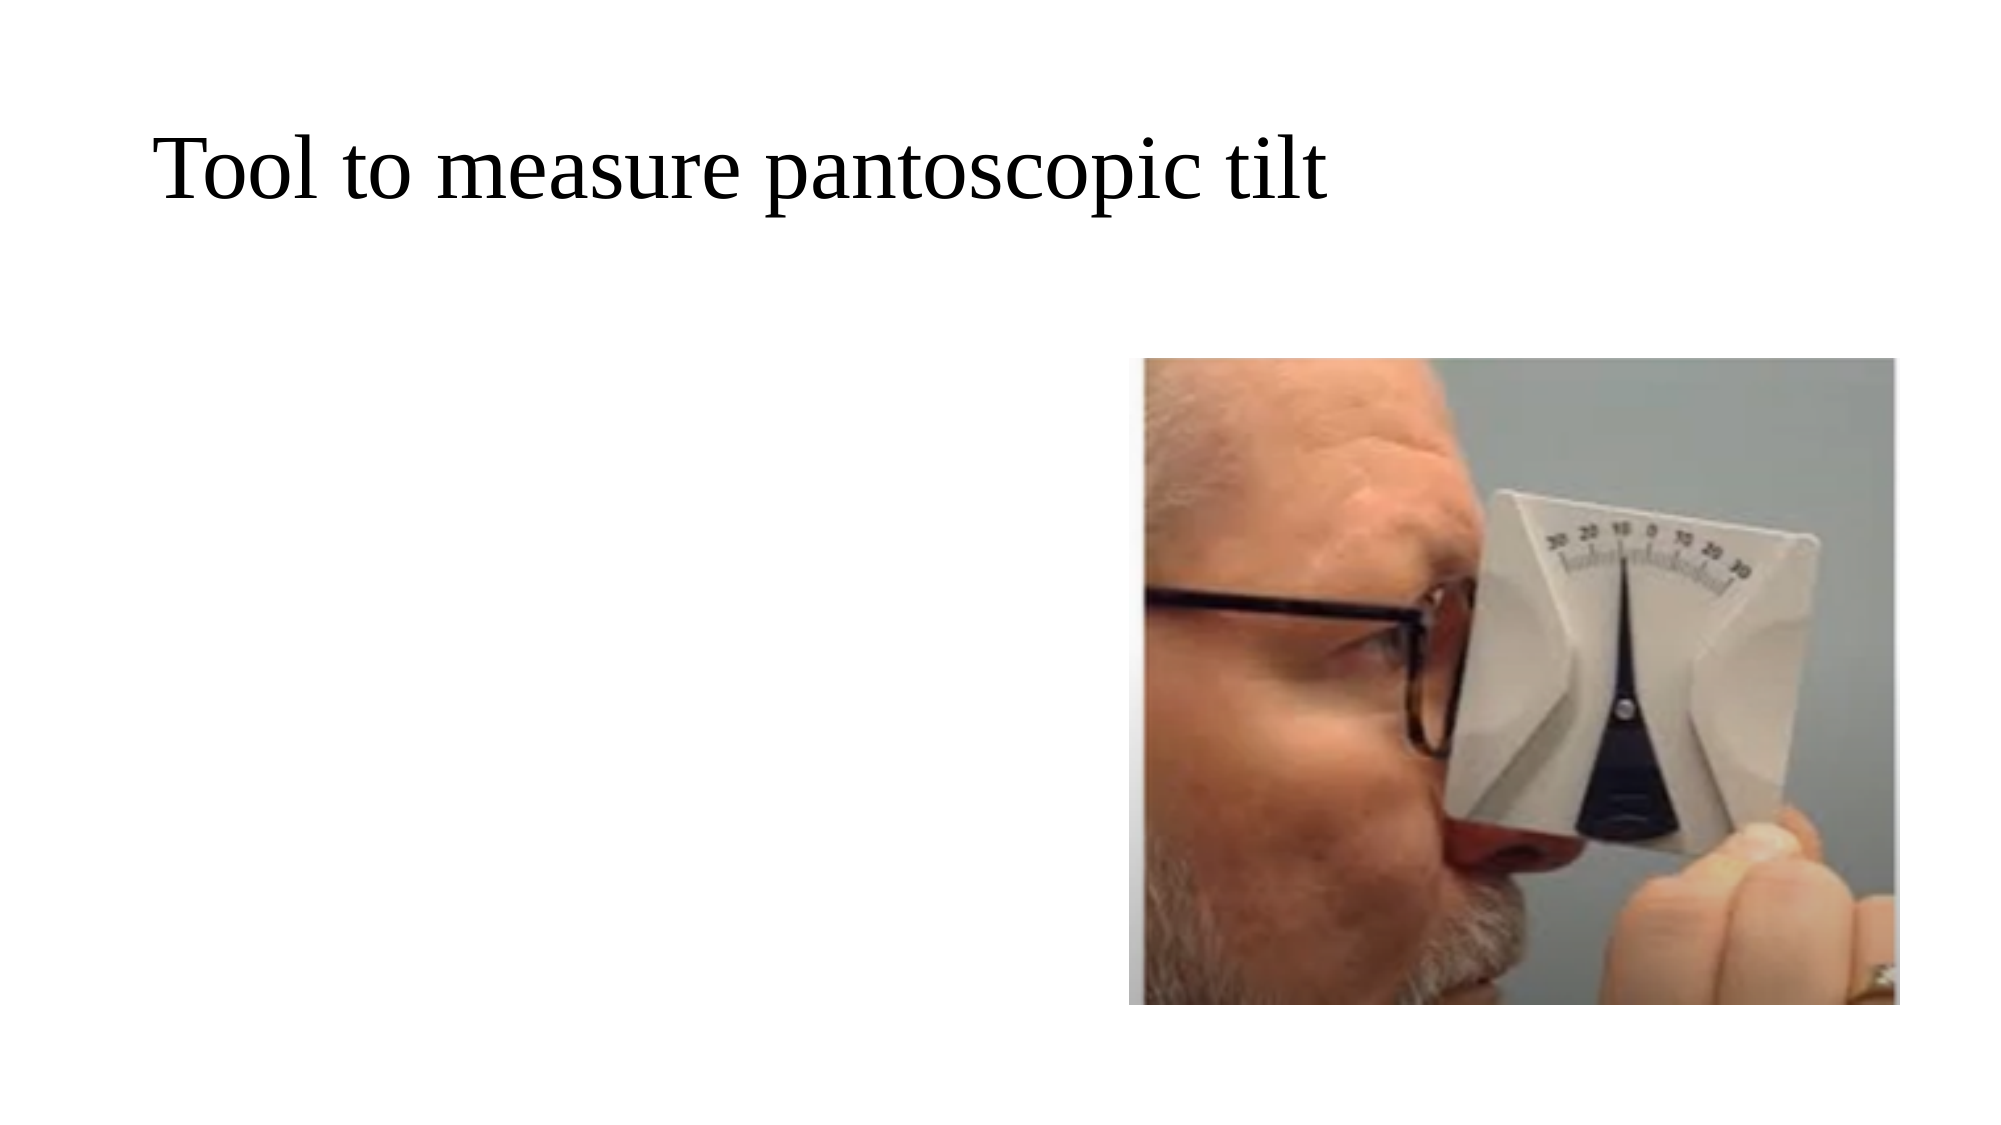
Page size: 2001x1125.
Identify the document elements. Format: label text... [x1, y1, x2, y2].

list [1129, 358, 1900, 1005]
title Tool to measure pantoscopic tilt [137, 59, 1863, 278]
